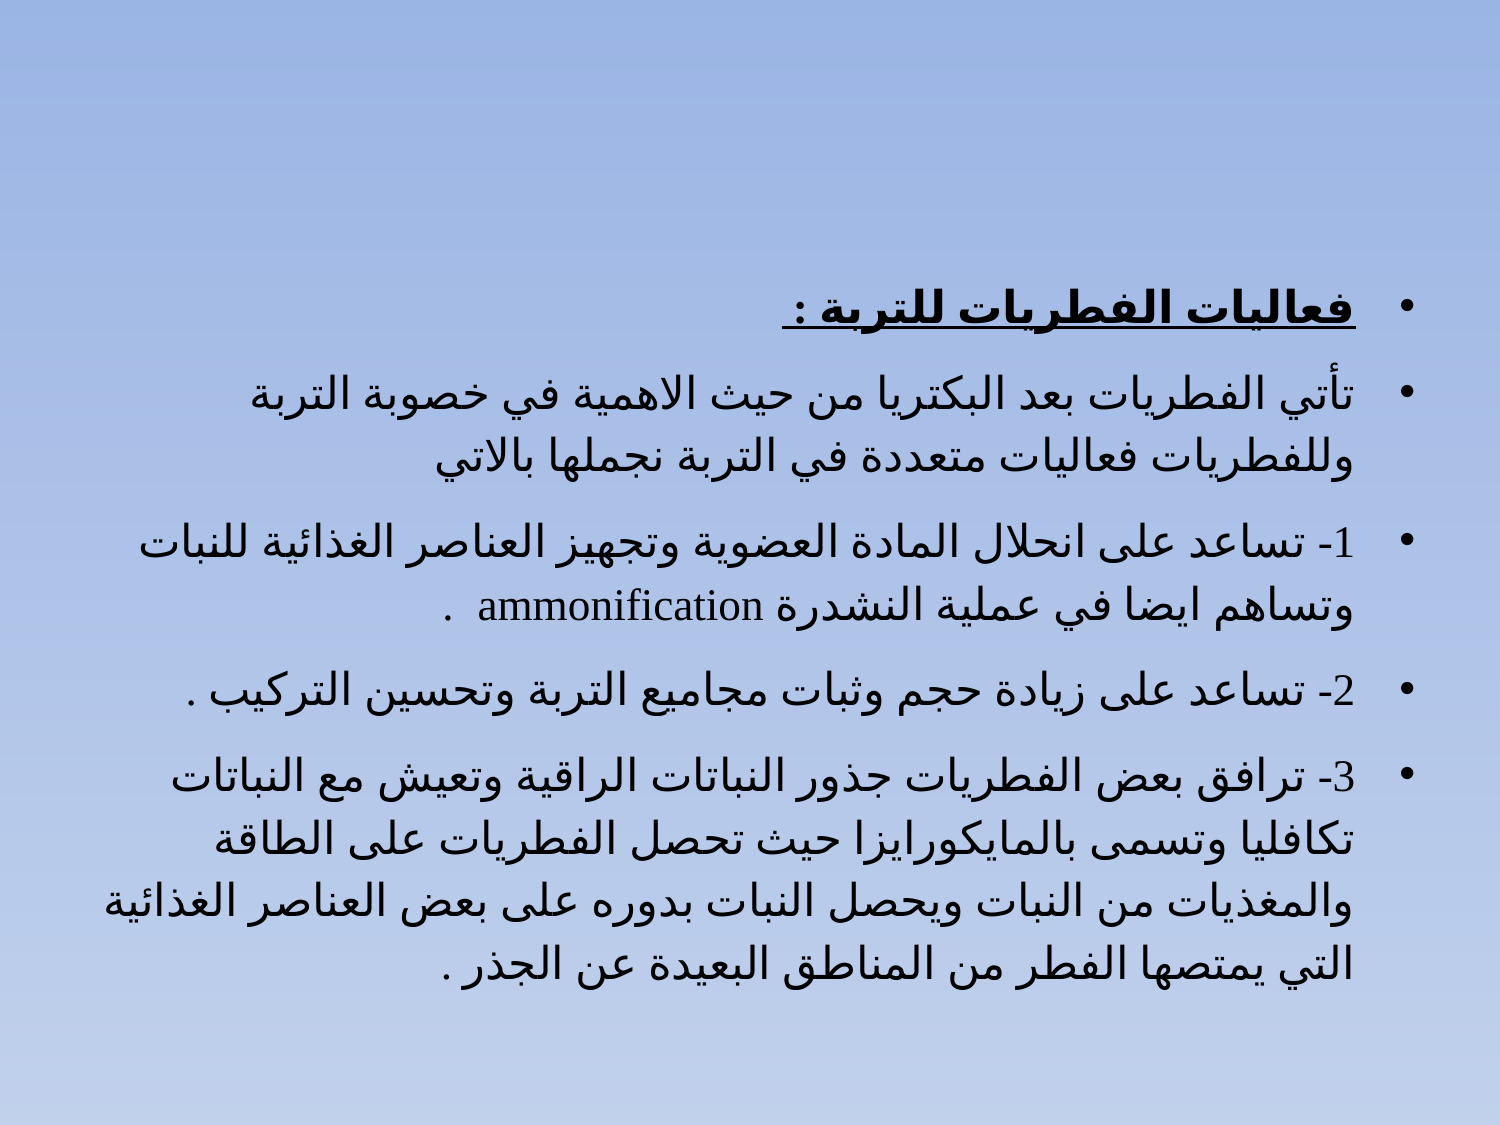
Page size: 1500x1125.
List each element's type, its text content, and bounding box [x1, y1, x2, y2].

list فعاليات الفطريات للتربة : تأتي الفطريات بعد البكتريا من حيث الاهمية في خصوبة التربة وللفطريات فعاليات متعددة في التربة نجملها بالاتي 1- تساعد على انحلال المادة العضوية وتجهيز العناصر الغذائية للنبات وتساهم ايضا في عملية النشدرة ammonification . 2- تساعد على زيادة حجم وثبات مجاميع التربة وتحسين التركيب . 3- ترافق بعض الفطريات جذور النباتات الراقية وتعيش مع النباتات تكافليا وتسمى بالمايكورايزا حيث تحصل الفطريات على الطاقة والمغذيات من النبات ويحصل النبات بدوره على بعض العناصر الغذائية التي يمتصها الفطر من المناطق البعيدة عن الجذر . [75, 262, 1425, 1005]
